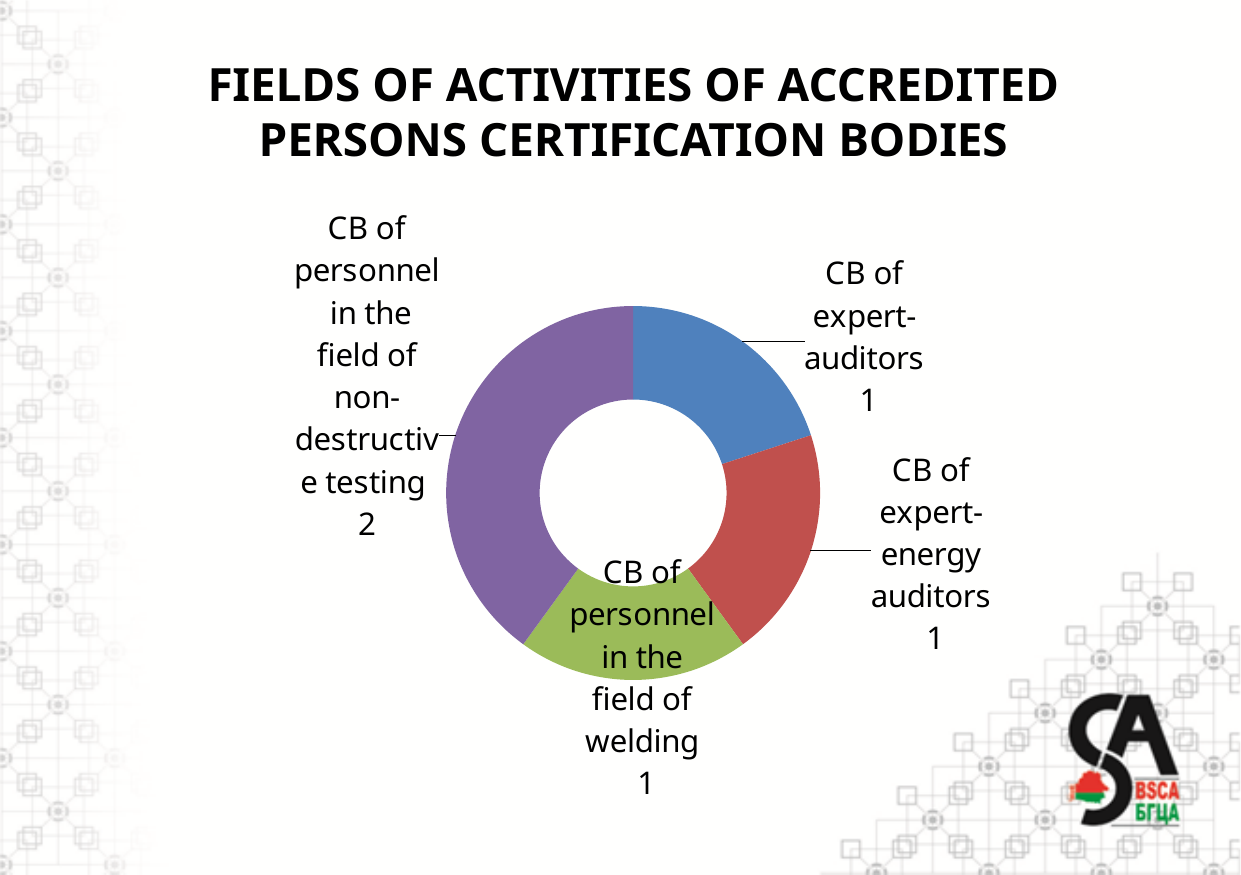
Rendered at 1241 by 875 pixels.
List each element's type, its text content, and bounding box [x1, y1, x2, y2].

chart [159, 188, 1105, 828]
title FIELDS OF ACTIVITIES OF ACCREDITED PERSONS CERTIFICATION BODIES [76, 23, 1202, 172]
picture [0, 0, 1241, 875]
